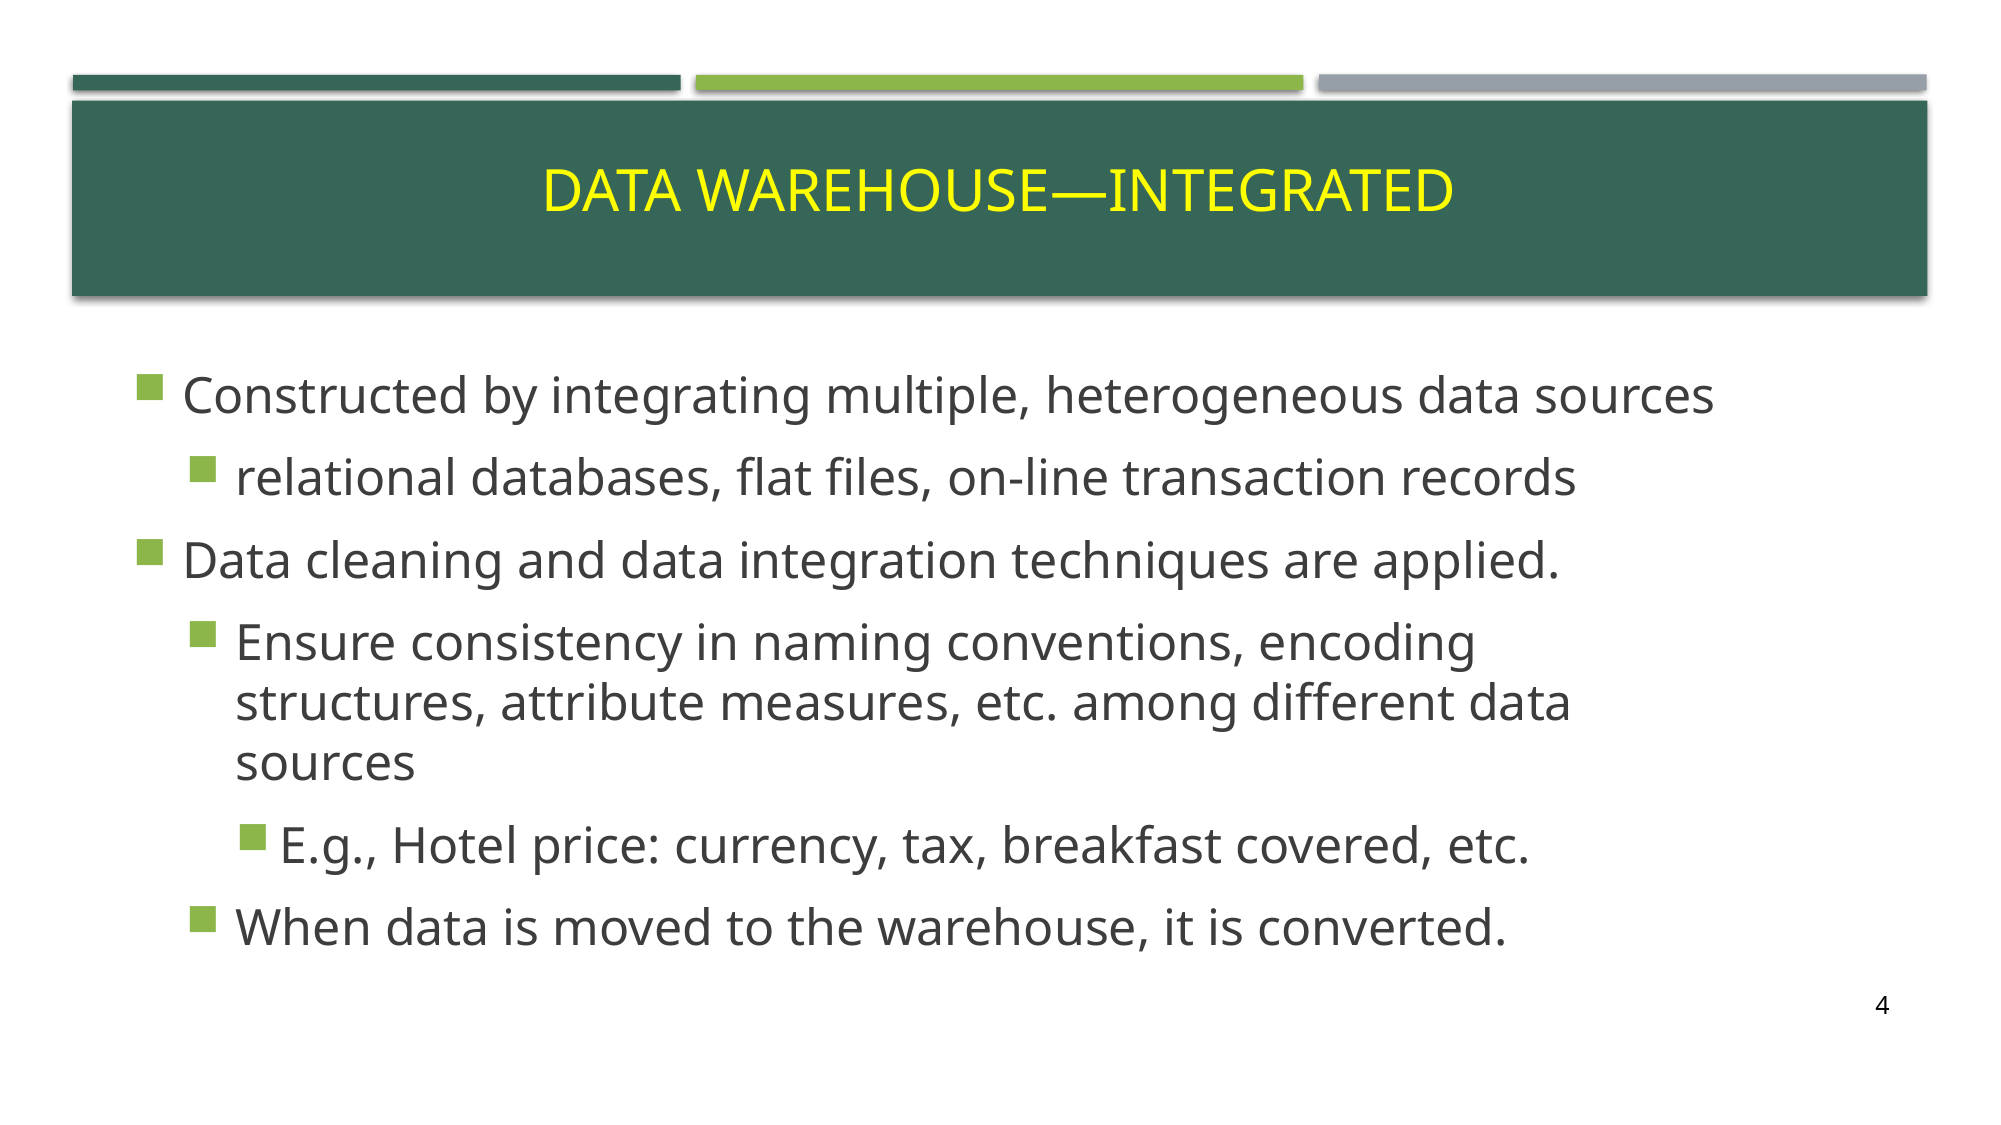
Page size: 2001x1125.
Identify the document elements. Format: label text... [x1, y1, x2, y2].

list Constructed by integrating multiple, heterogeneous data sources relational databases, flat files, on-line transaction records Data cleaning and data integration techniques are applied. Ensure consistency in naming conventions, encoding structures, attribute measures, etc. among different data sources E.g., Hotel price: currency, tax, breakfast covered, etc. When data is moved to the warehouse, it is converted. [116, 237, 1743, 1082]
title Data Warehouse—Integrated [149, 116, 1849, 261]
slide_number 4 [1732, 977, 1905, 1037]
